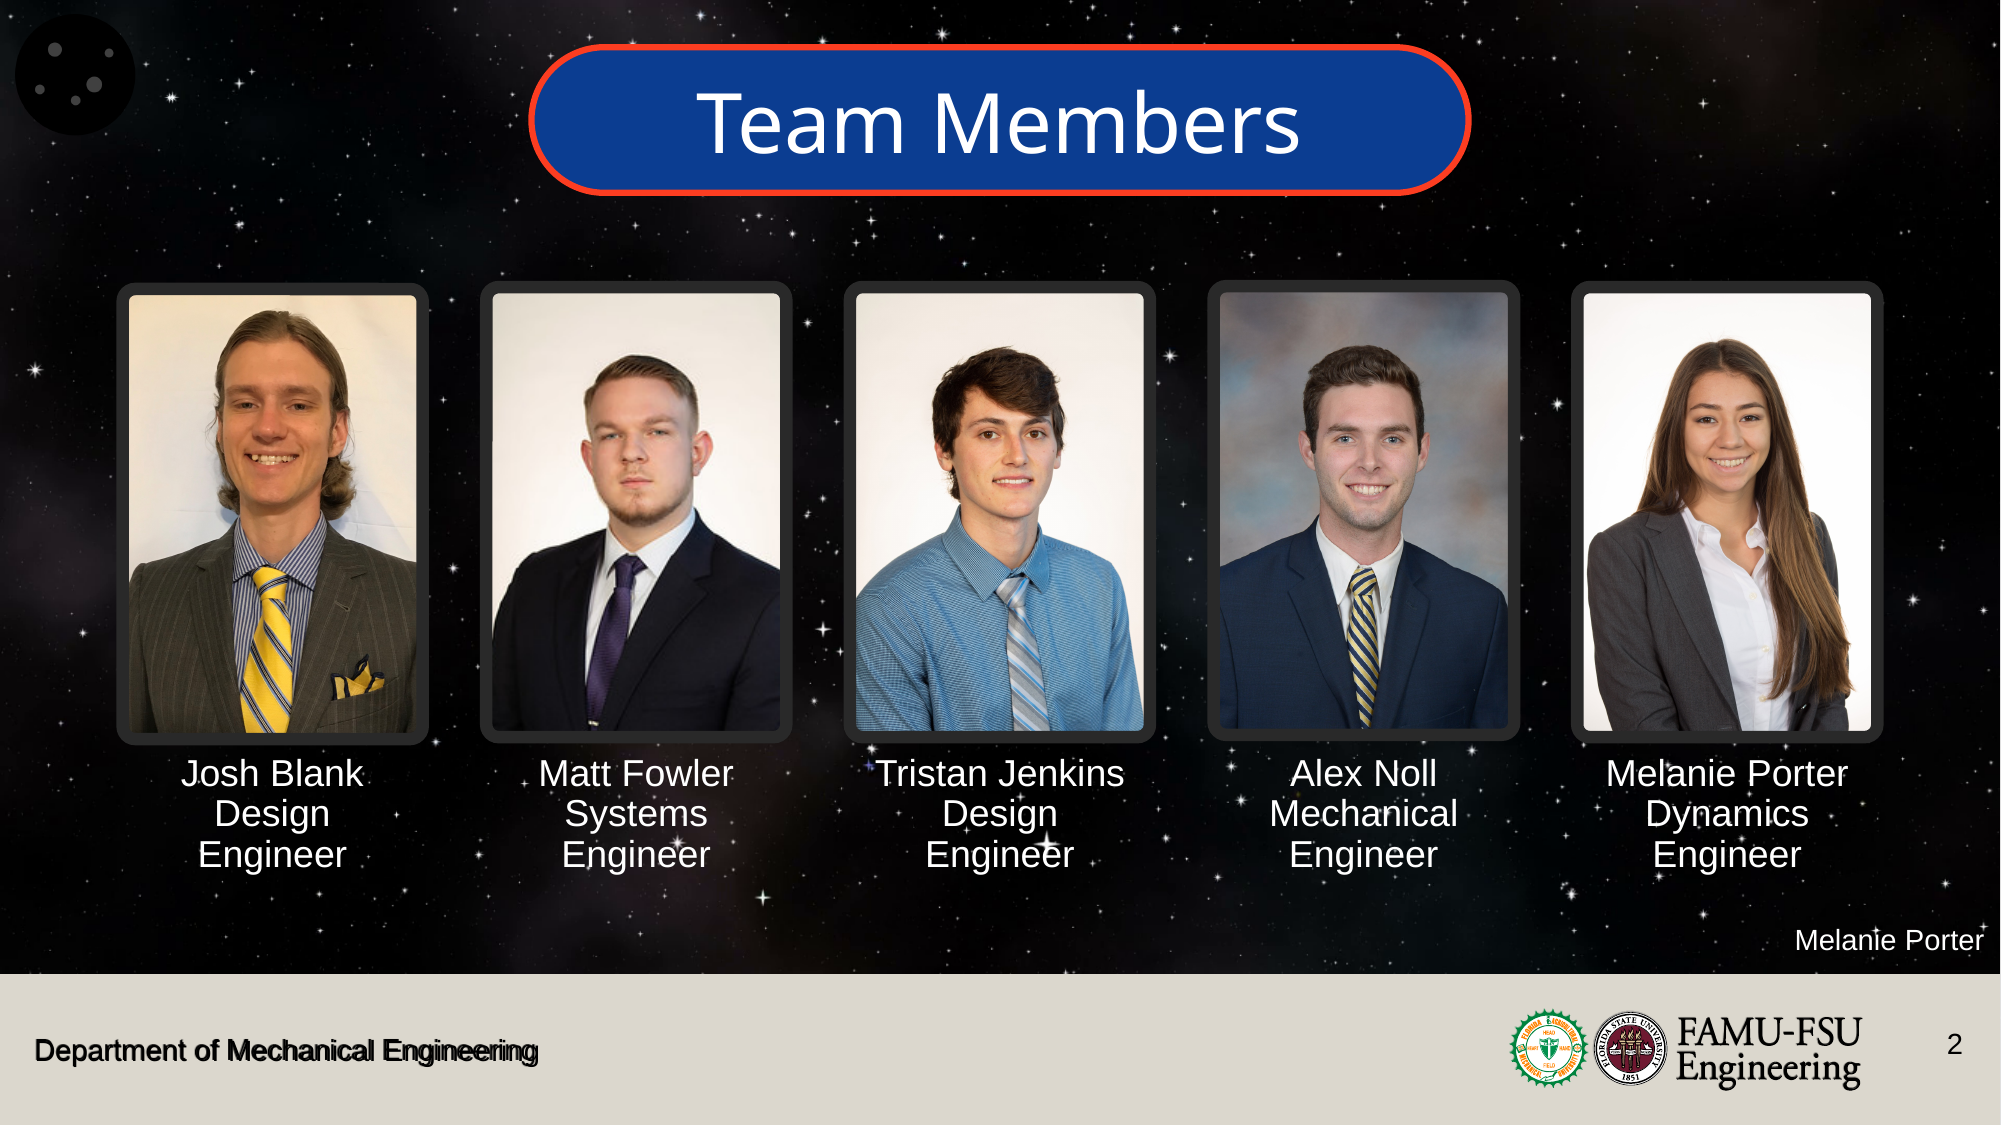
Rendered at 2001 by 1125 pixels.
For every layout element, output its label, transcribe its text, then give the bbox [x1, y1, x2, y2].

list Matt Fowler Systems Engineer [486, 746, 787, 885]
list Josh Blank Design Engineer [122, 746, 423, 885]
list Alex Noll Mechanical Engineer [1213, 746, 1514, 885]
list Tristan Jenkins Design Engineer [849, 746, 1150, 885]
text_box 2 [1862, 1017, 1978, 1078]
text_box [0, 0, 150, 150]
picture [0, 0, 2001, 1125]
text_box Melanie Porter [1778, 913, 2000, 974]
list Melanie Porter Dynamics Engineer [1577, 746, 1878, 885]
text_box Team Members [530, 46, 1470, 194]
